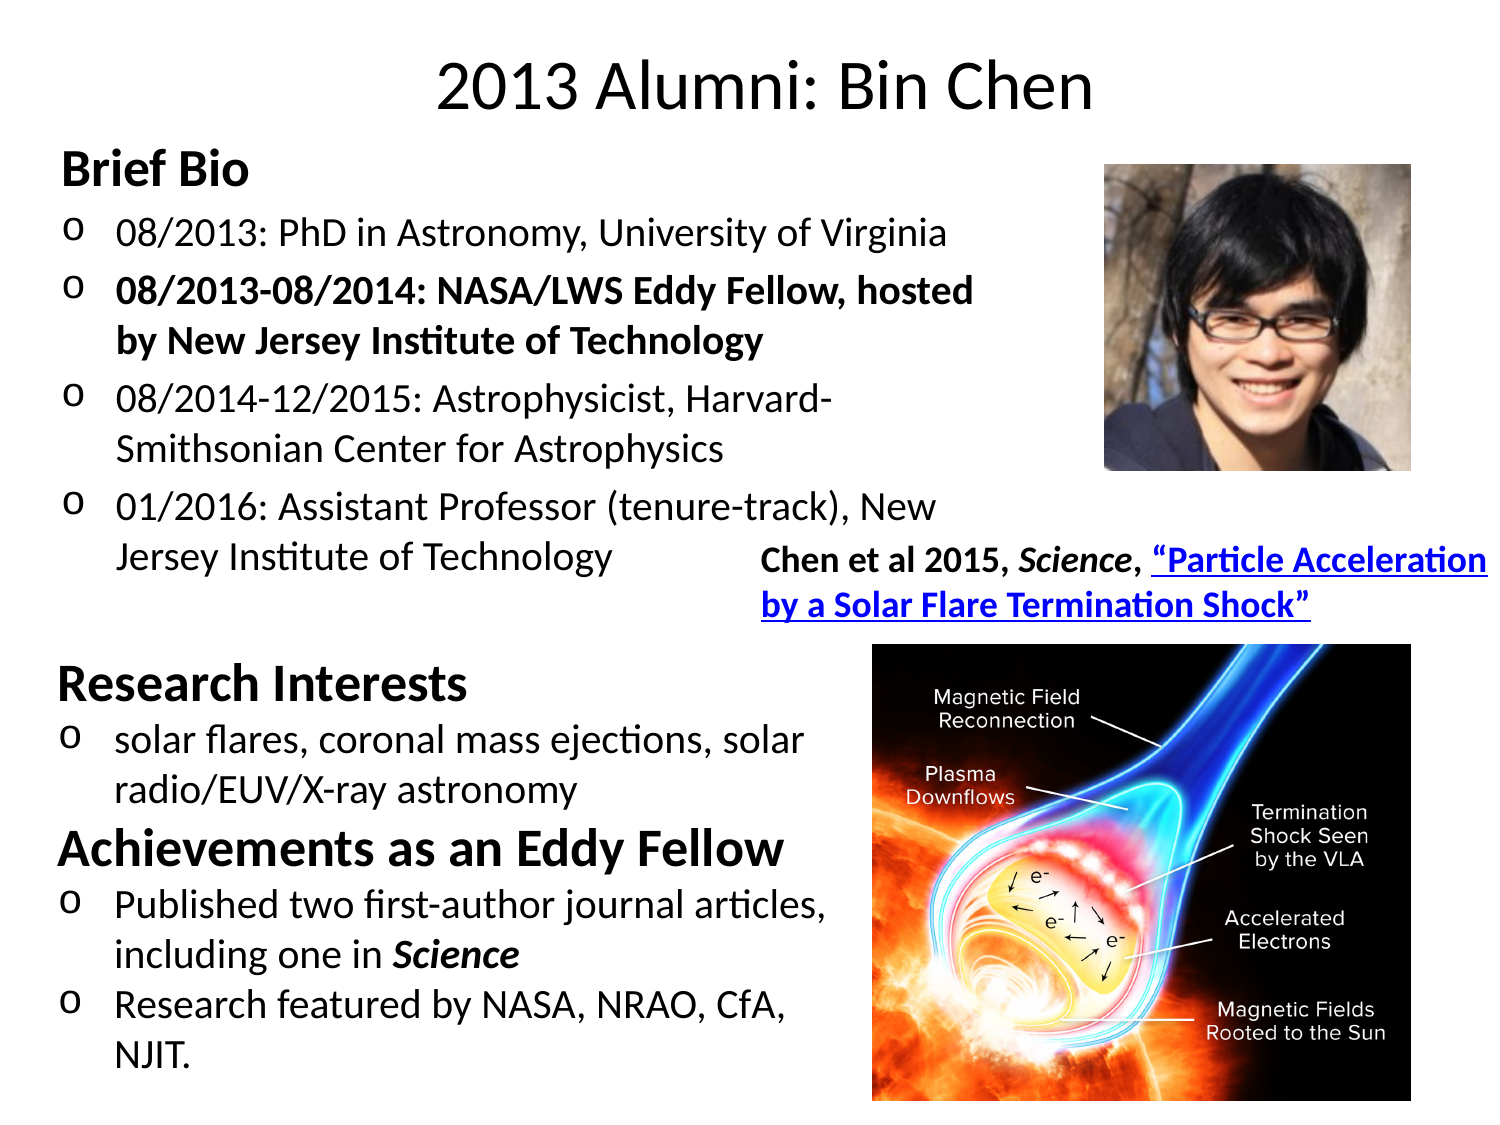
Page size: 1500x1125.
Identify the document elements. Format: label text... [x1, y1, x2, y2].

picture [1104, 164, 1412, 471]
title 2013 Alumni: Bin Chen [141, 29, 1389, 218]
text_box Chen et al 2015, Science, “Particle Acceleration by a Solar Flare Termination Shock” [746, 527, 1500, 632]
text_box Research Interests solar flares, coronal mass ejections, solar radio/EUV/X-ray astronomy Achievements as an Eddy Fellow Published two first-author journal articles, including one in Science Research featured by NASA, NRAO, CfA, NJIT. [43, 639, 847, 1085]
list Brief Bio 08/2013: PhD in Astronomy, University of Virginia 08/2013-08/2014: NASA/LWS Eddy Fellow, hosted by New Jersey Institute of Technology 08/2014-12/2015: Astrophysicist, Harvard-Smithsonian Center for Astrophysics 01/2016: Assistant Professor (tenure-track), New Jersey Institute of Technology [46, 124, 1006, 594]
picture [872, 643, 1412, 1101]
